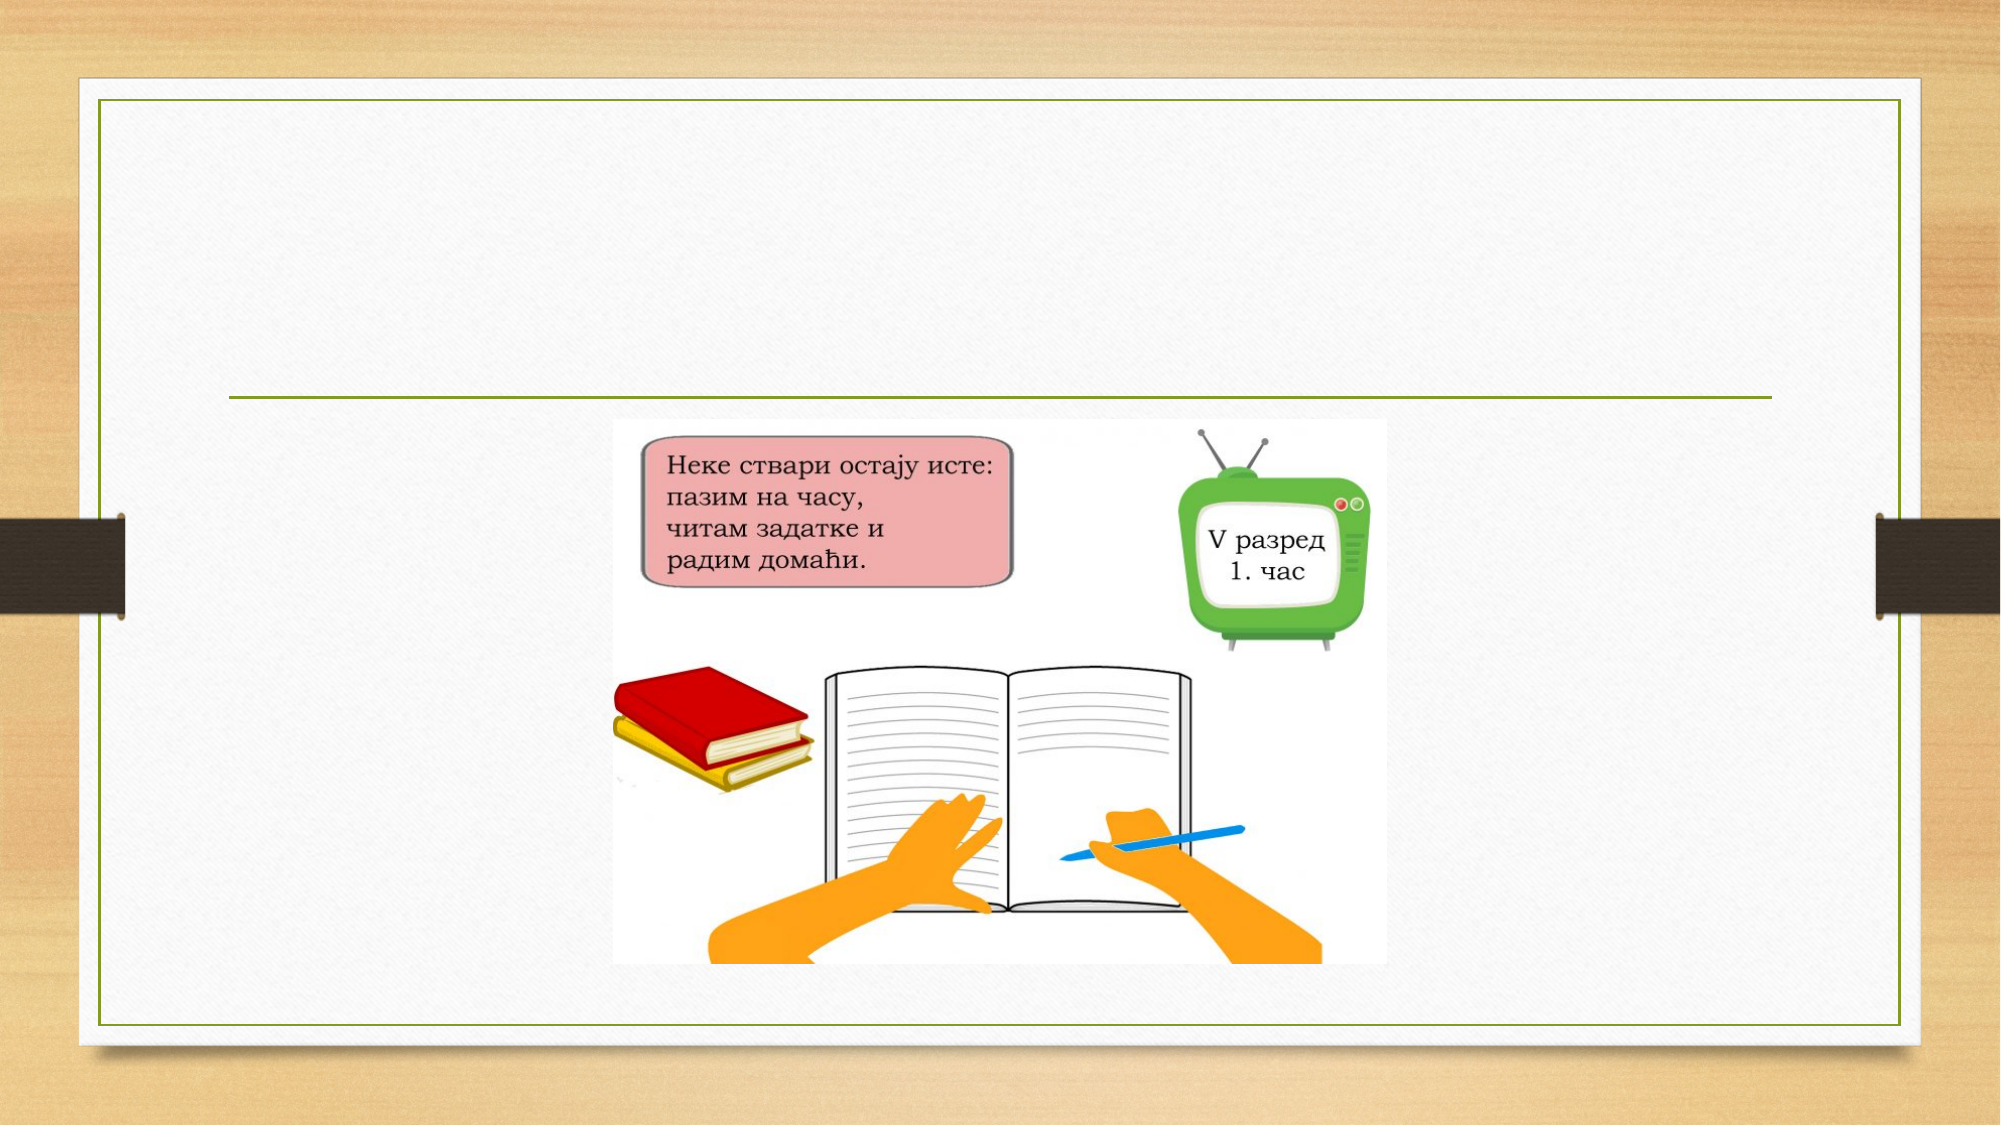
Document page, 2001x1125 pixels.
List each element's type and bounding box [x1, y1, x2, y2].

picture [0, 0, 2001, 1125]
list [613, 419, 1387, 964]
